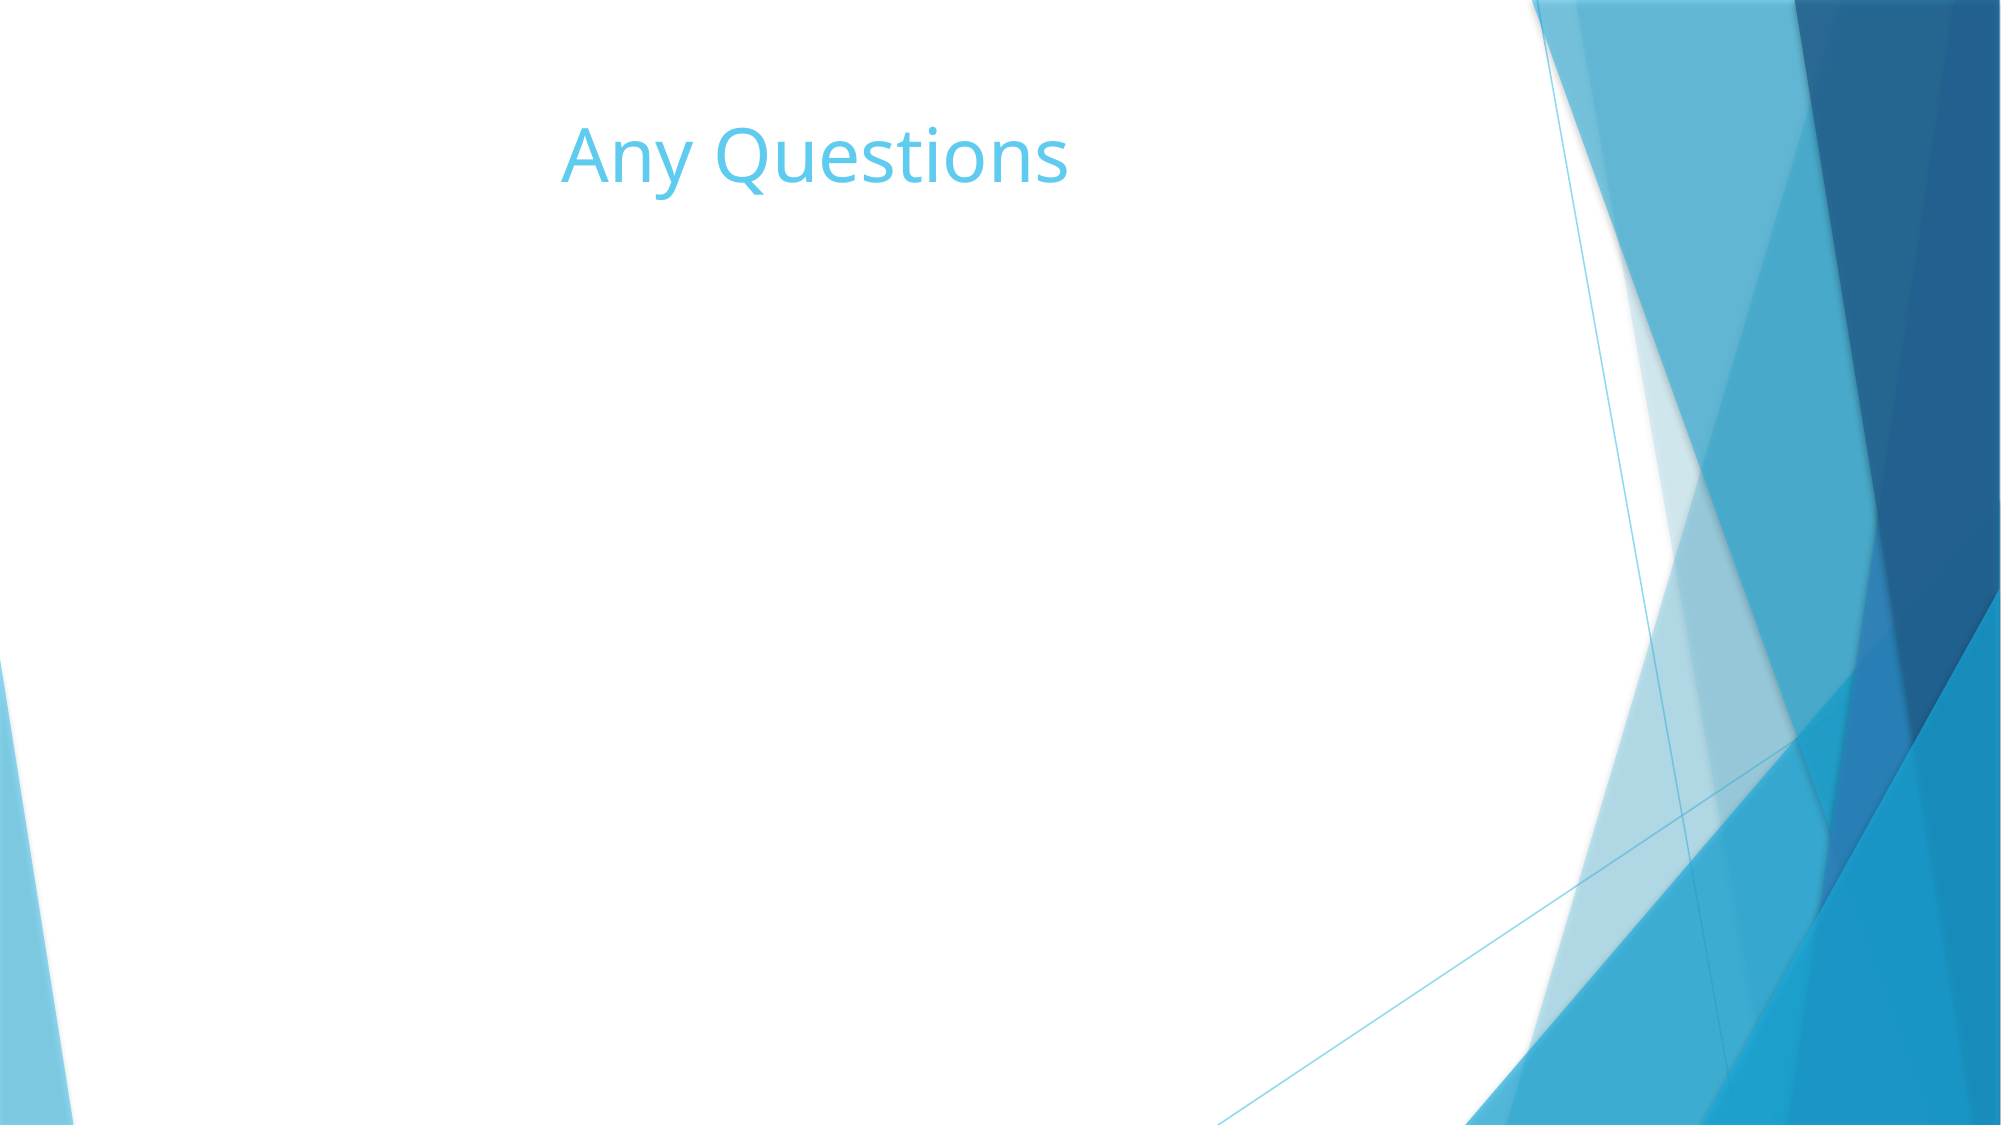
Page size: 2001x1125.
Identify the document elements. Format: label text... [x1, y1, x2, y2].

title Any Questions [111, 99, 1522, 317]
